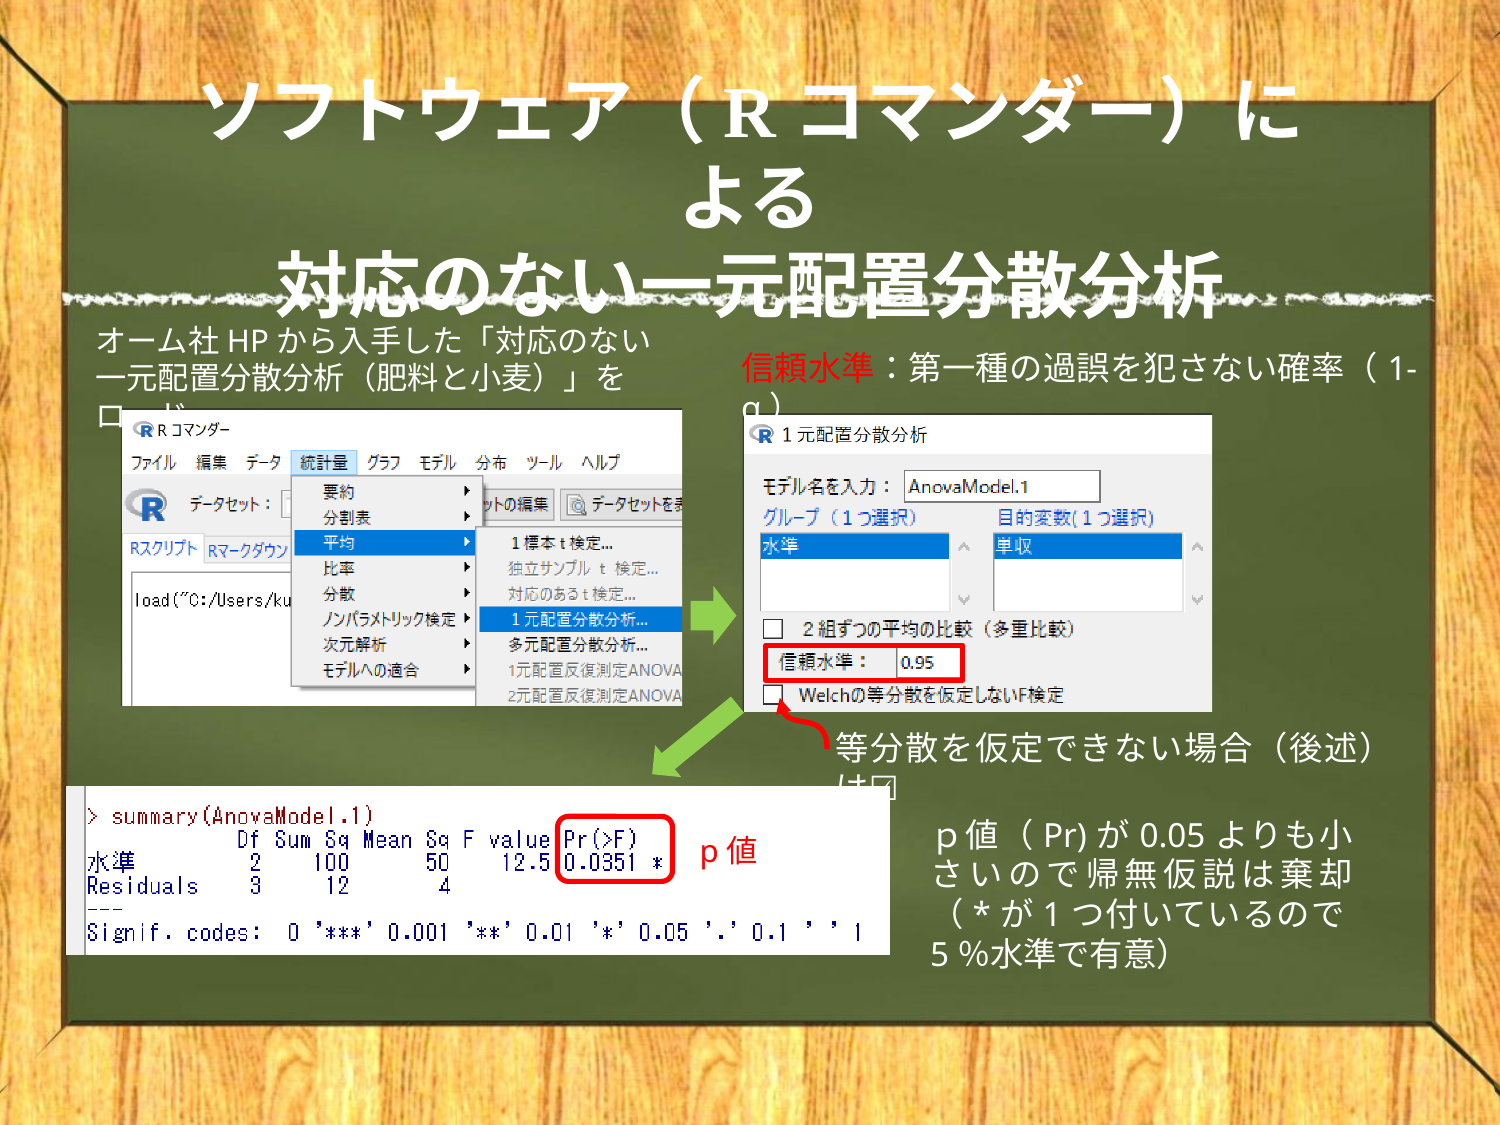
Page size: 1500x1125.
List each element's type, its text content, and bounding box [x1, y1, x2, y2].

picture [0, 0, 1500, 1125]
text_box [650, 694, 741, 780]
text_box [688, 584, 737, 648]
title ソフトウェア（Rコマンダー）による 対応のない一元配置分散分析 [162, 101, 1338, 290]
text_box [777, 699, 830, 748]
text_box 等分散を仮定できない場合（後述）は☑ [820, 720, 1409, 815]
text_box オーム社HPから入手した「対応のない一元配置分散分析（肥料と小麦）」をロード [80, 313, 695, 441]
text_box 信頼水準：第一種の過誤を犯さない確率（1-α） [726, 339, 1432, 434]
text_box ｐ値（Pr)が0.05よりも小さいので帰無仮説は棄却（*が1つ付いているので5％水準で有意） [915, 815, 1368, 981]
